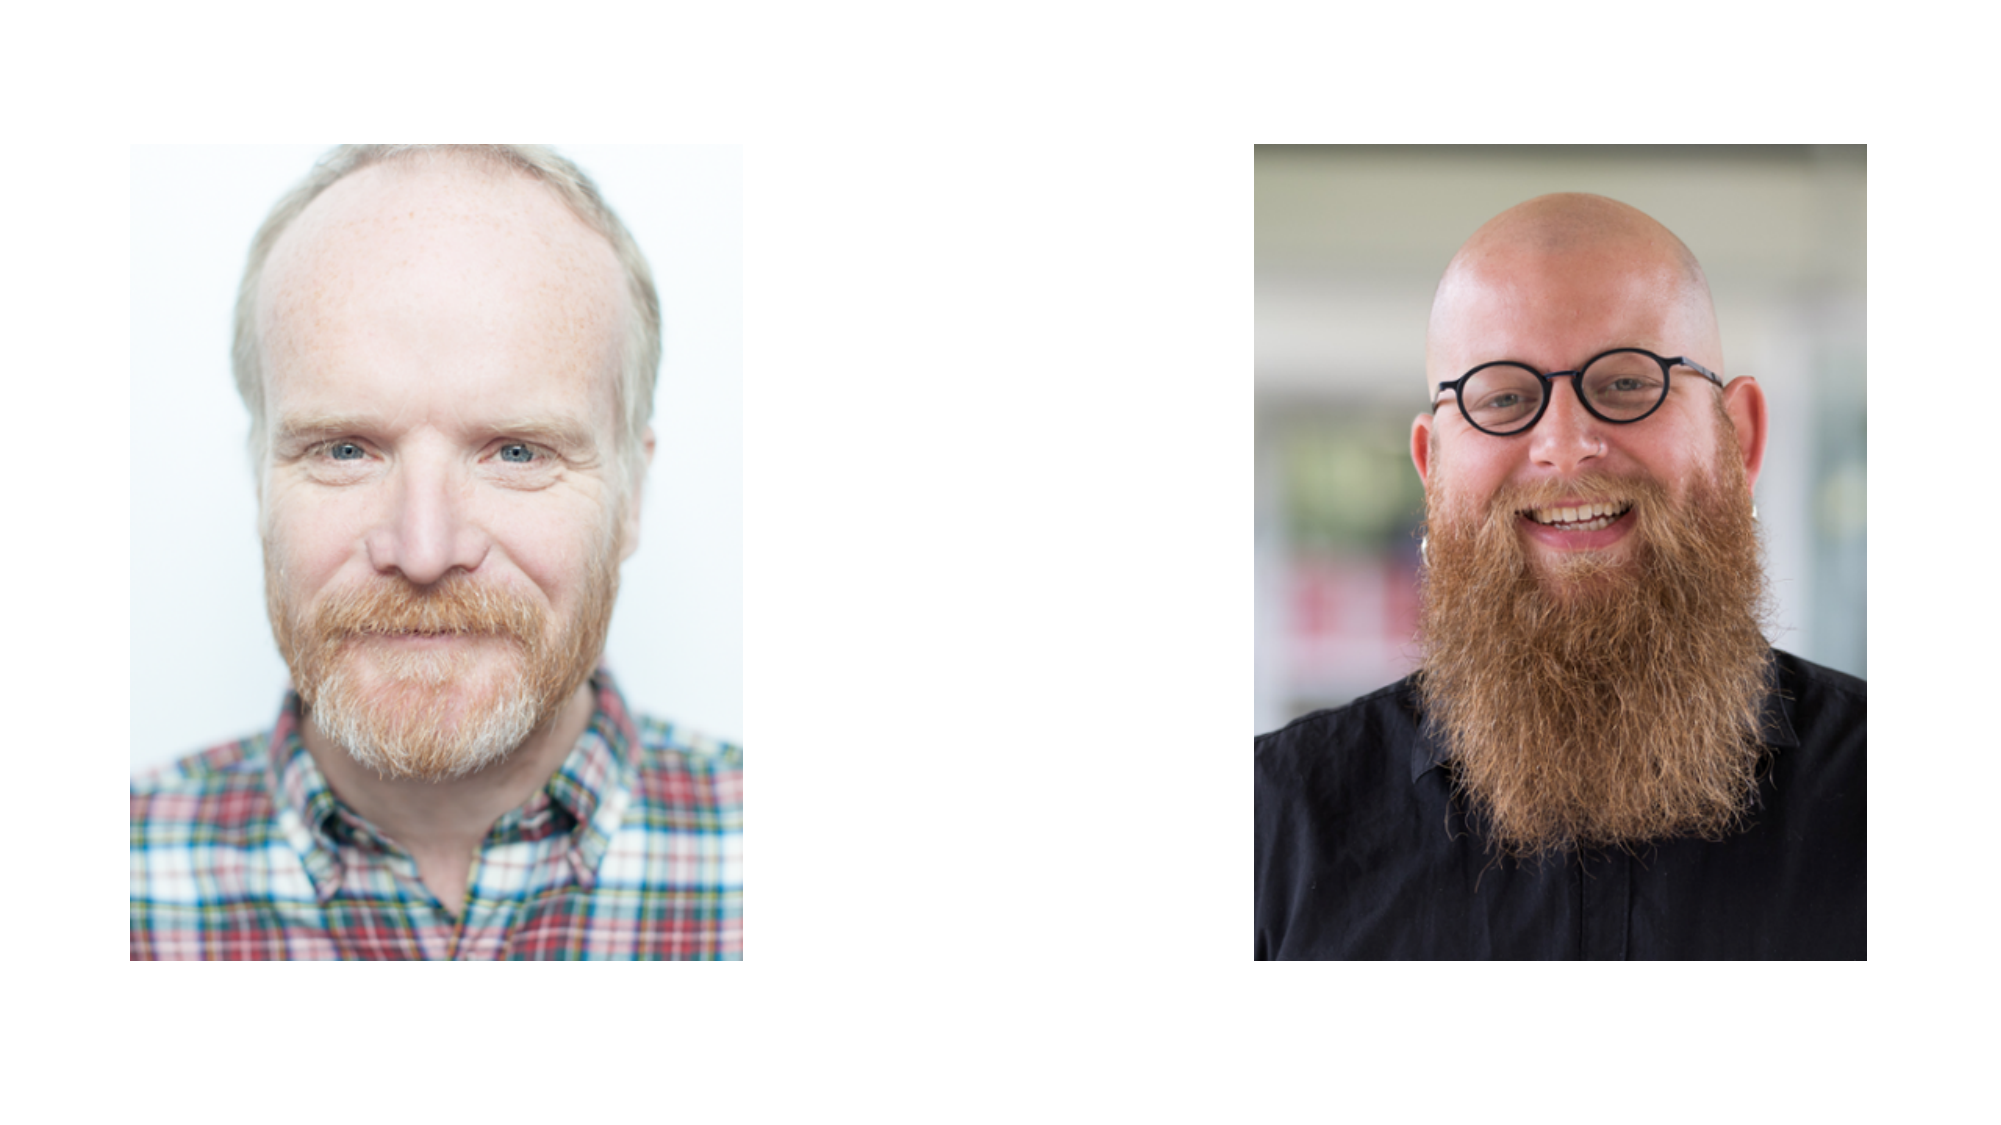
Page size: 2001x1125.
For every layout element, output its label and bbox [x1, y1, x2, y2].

picture [130, 144, 743, 961]
picture [1254, 144, 1867, 961]
